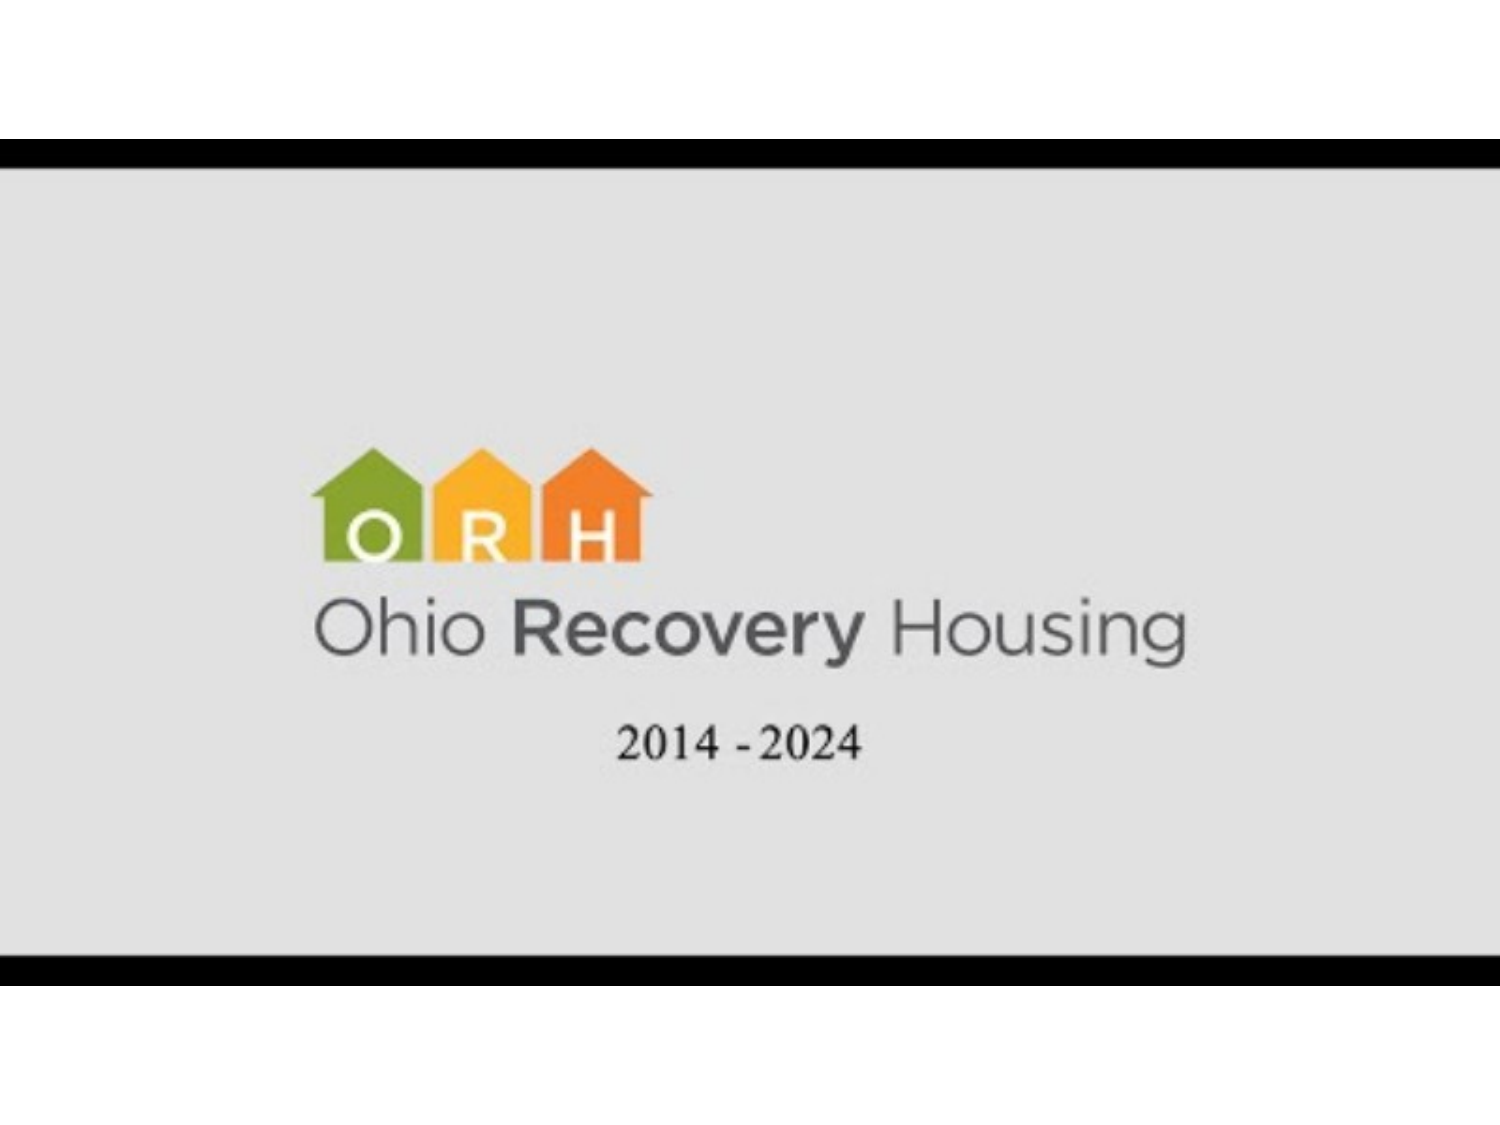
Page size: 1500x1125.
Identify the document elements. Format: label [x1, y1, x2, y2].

text_box [0, 138, 1500, 987]
